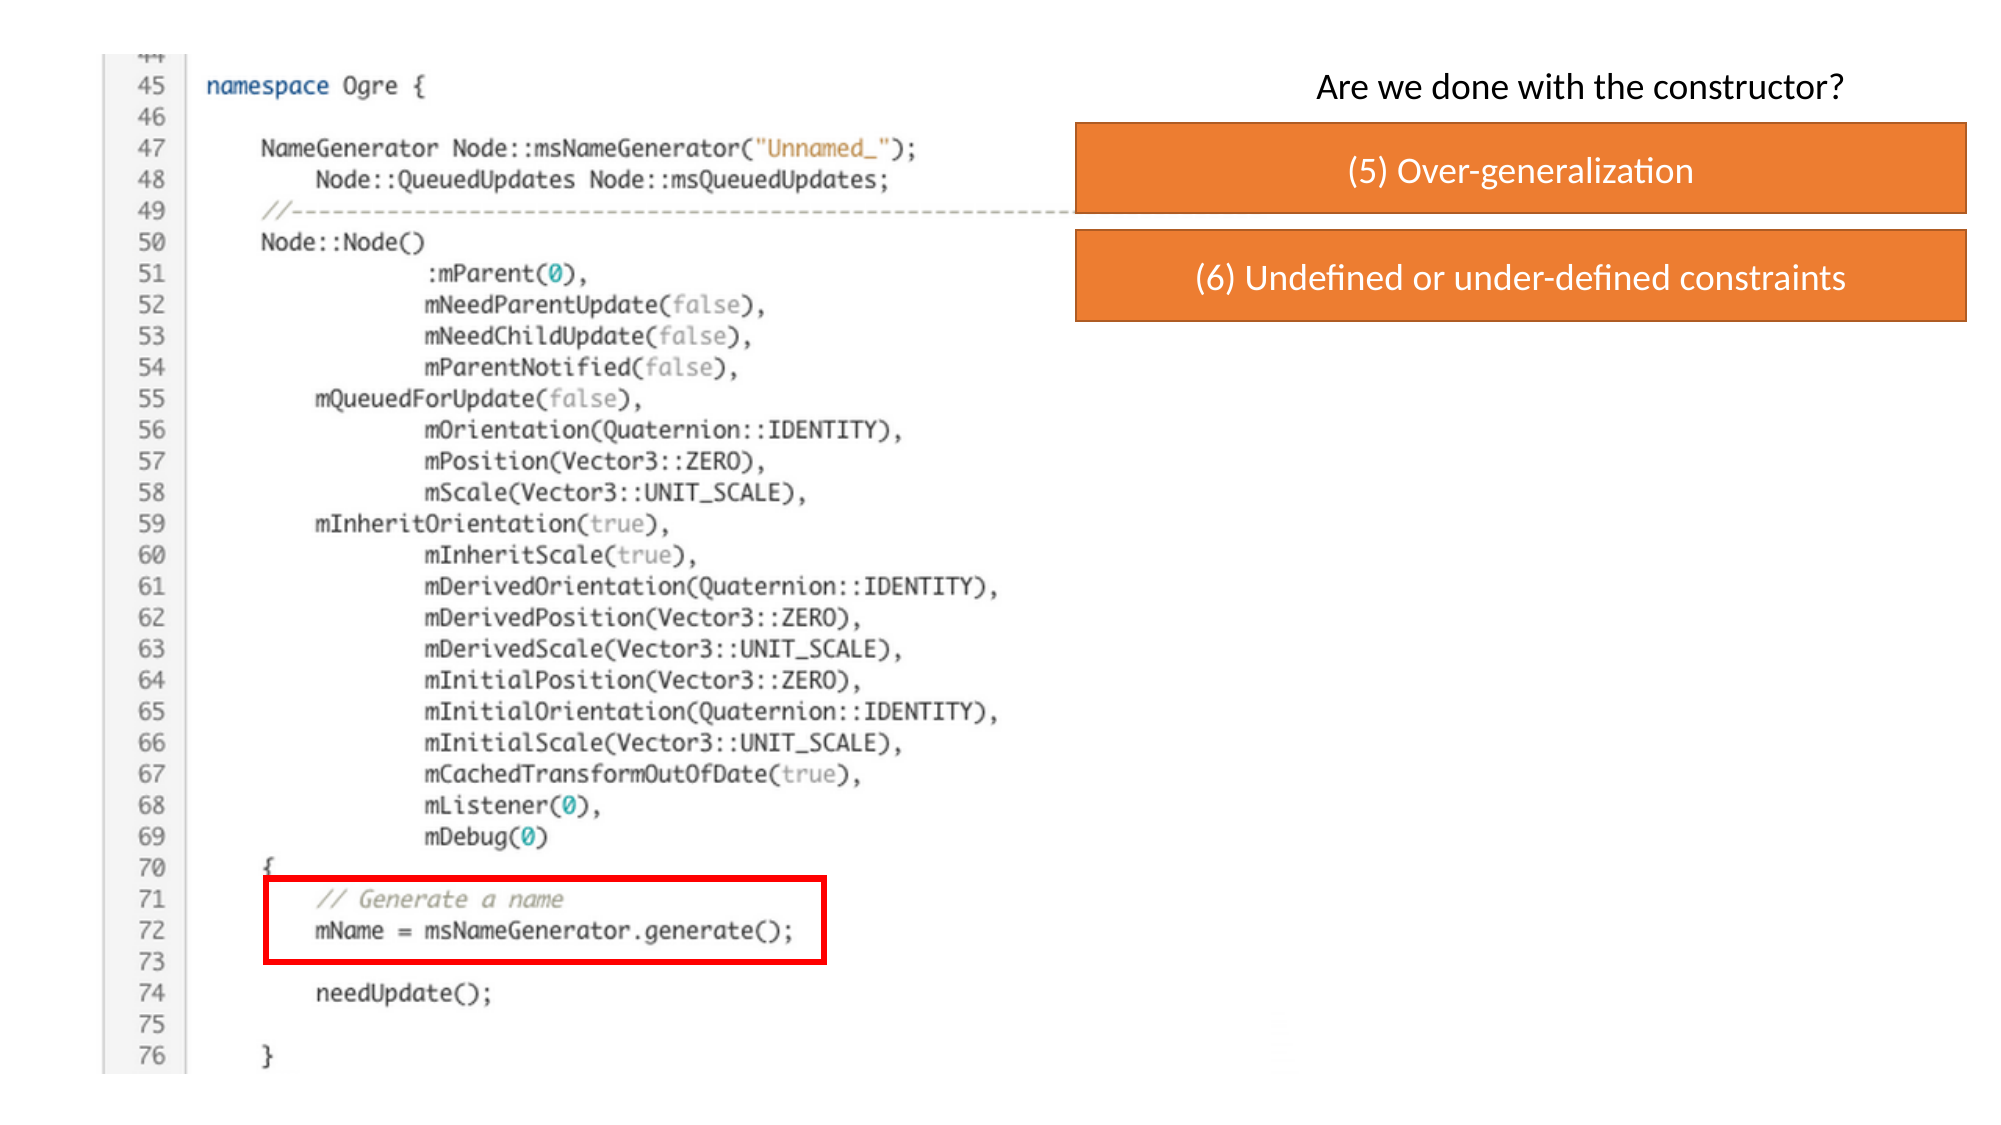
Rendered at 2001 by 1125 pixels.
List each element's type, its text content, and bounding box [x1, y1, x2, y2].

picture [74, 54, 1299, 1074]
text_box (6) Undefined or under-defined constraints [1299, 229, 1967, 322]
text_box (5) Over-generalization [1299, 122, 1967, 214]
text_box Are we done with the constructor? [1301, 54, 1862, 115]
